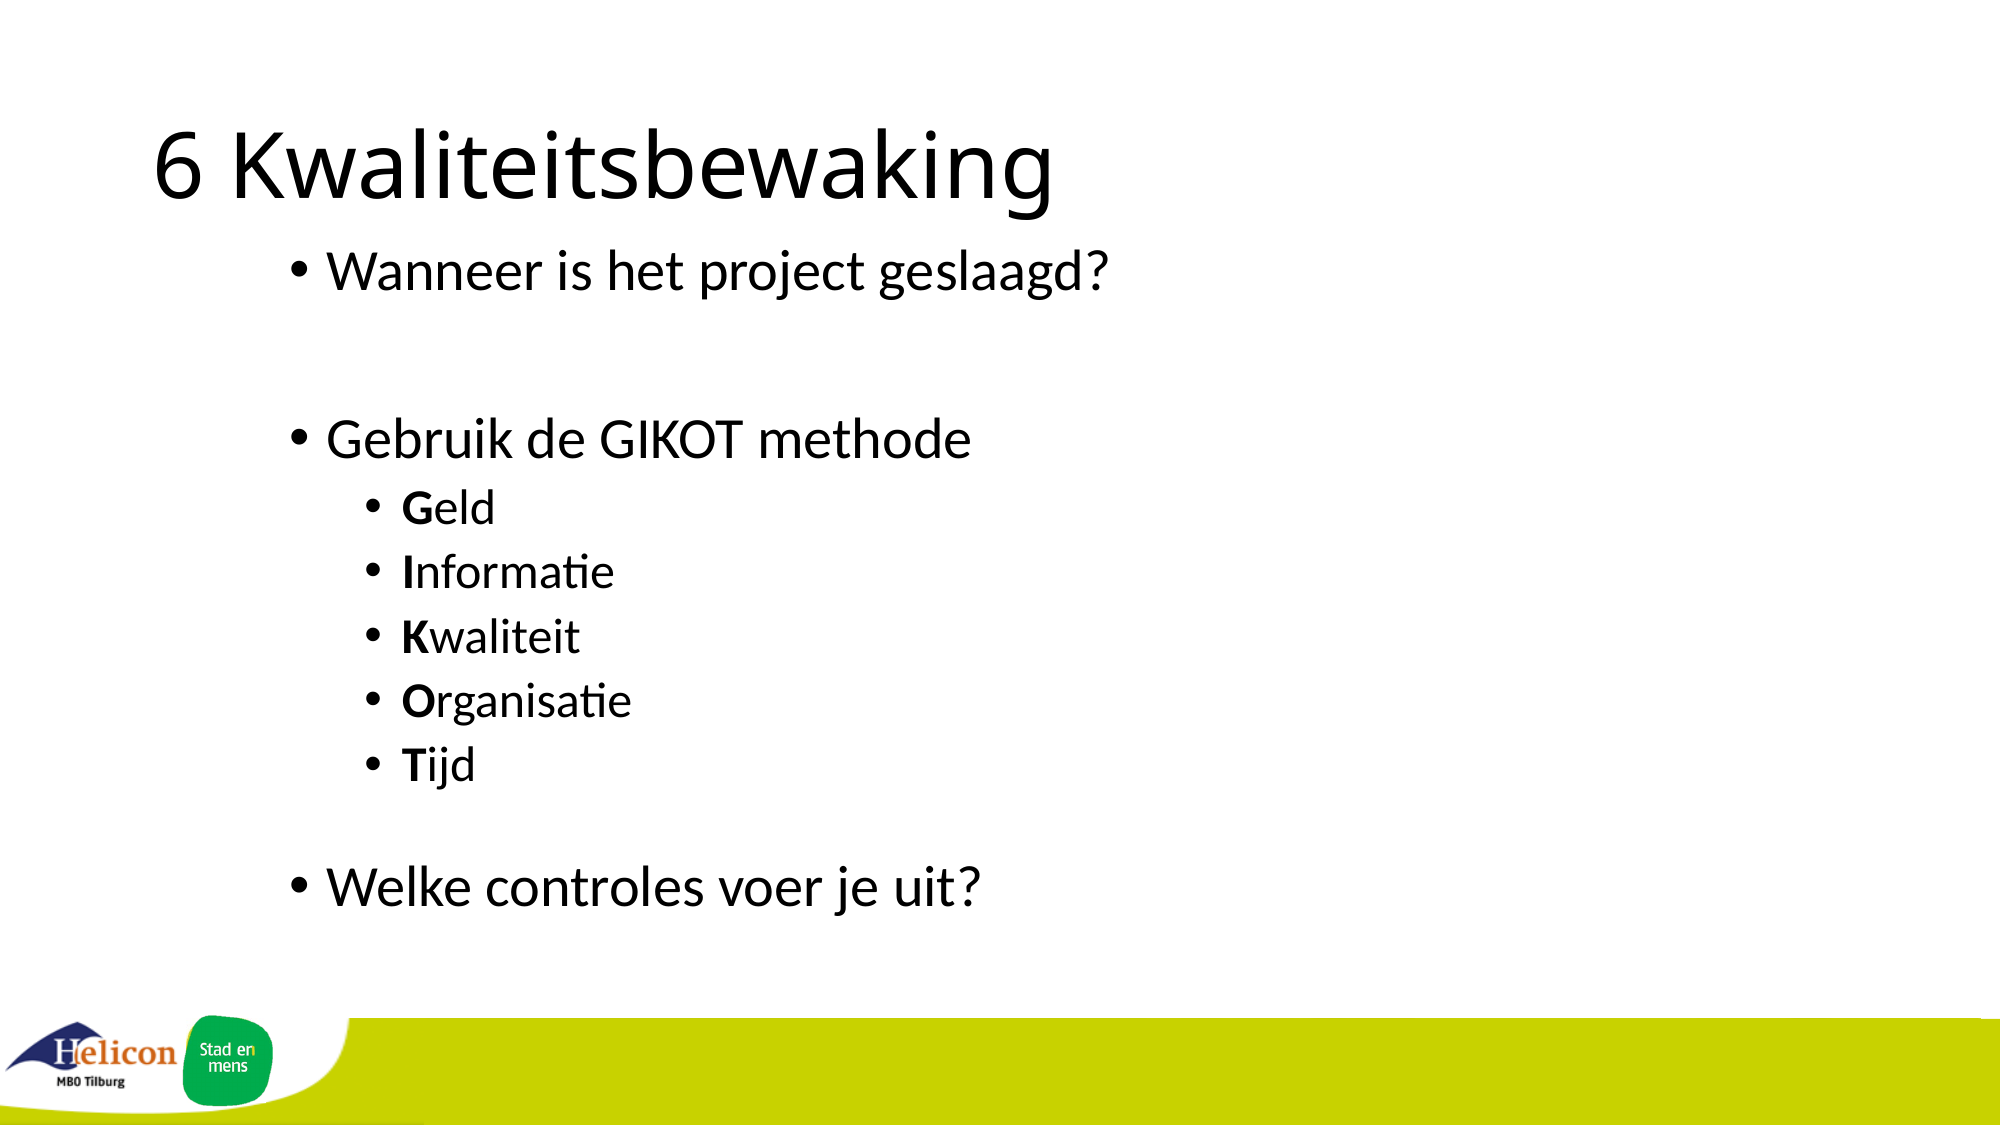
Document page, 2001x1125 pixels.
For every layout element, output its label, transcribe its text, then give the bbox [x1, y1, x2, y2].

title 6 Kwaliteitsbewaking [137, 59, 1863, 278]
list Wanneer is het project geslaagd? Gebruik de GIKOT methode Geld Informatie Kwaliteit Organisatie Tijd Welke controles voer je uit? [274, 232, 1726, 963]
picture [0, 1013, 424, 1125]
